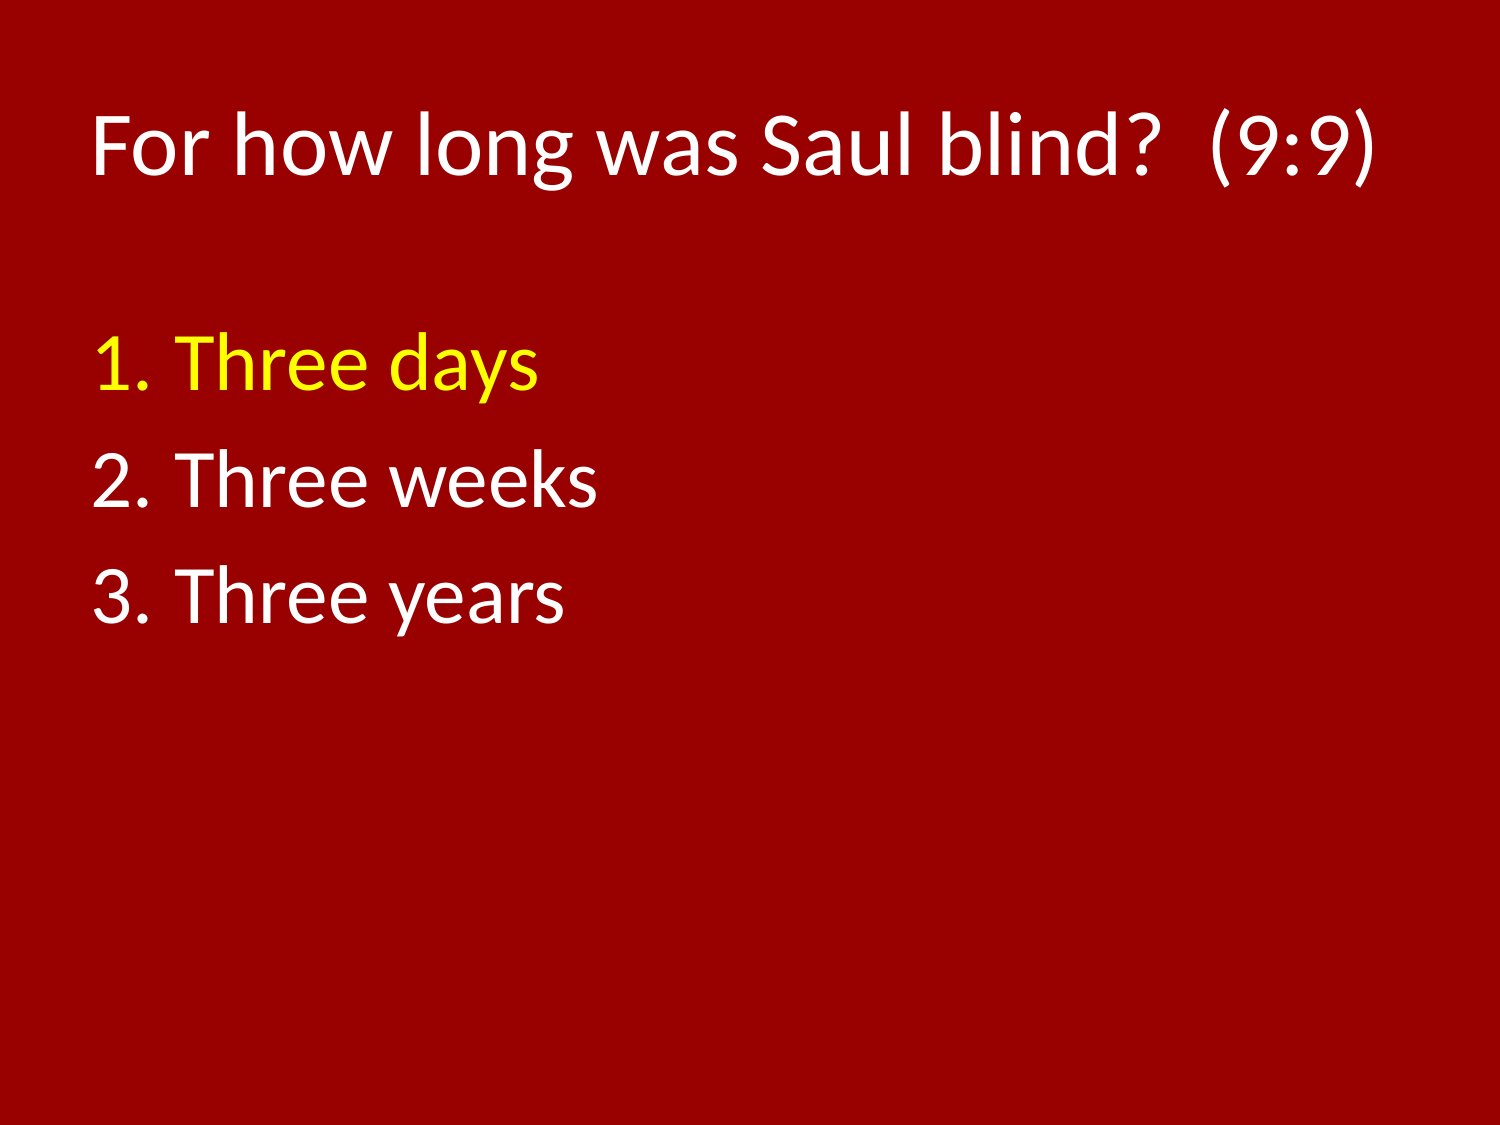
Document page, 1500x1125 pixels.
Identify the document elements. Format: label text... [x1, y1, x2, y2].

title For how long was Saul blind? (9:9) [75, 45, 1425, 233]
list Three days Three weeks Three years [75, 299, 1425, 1005]
